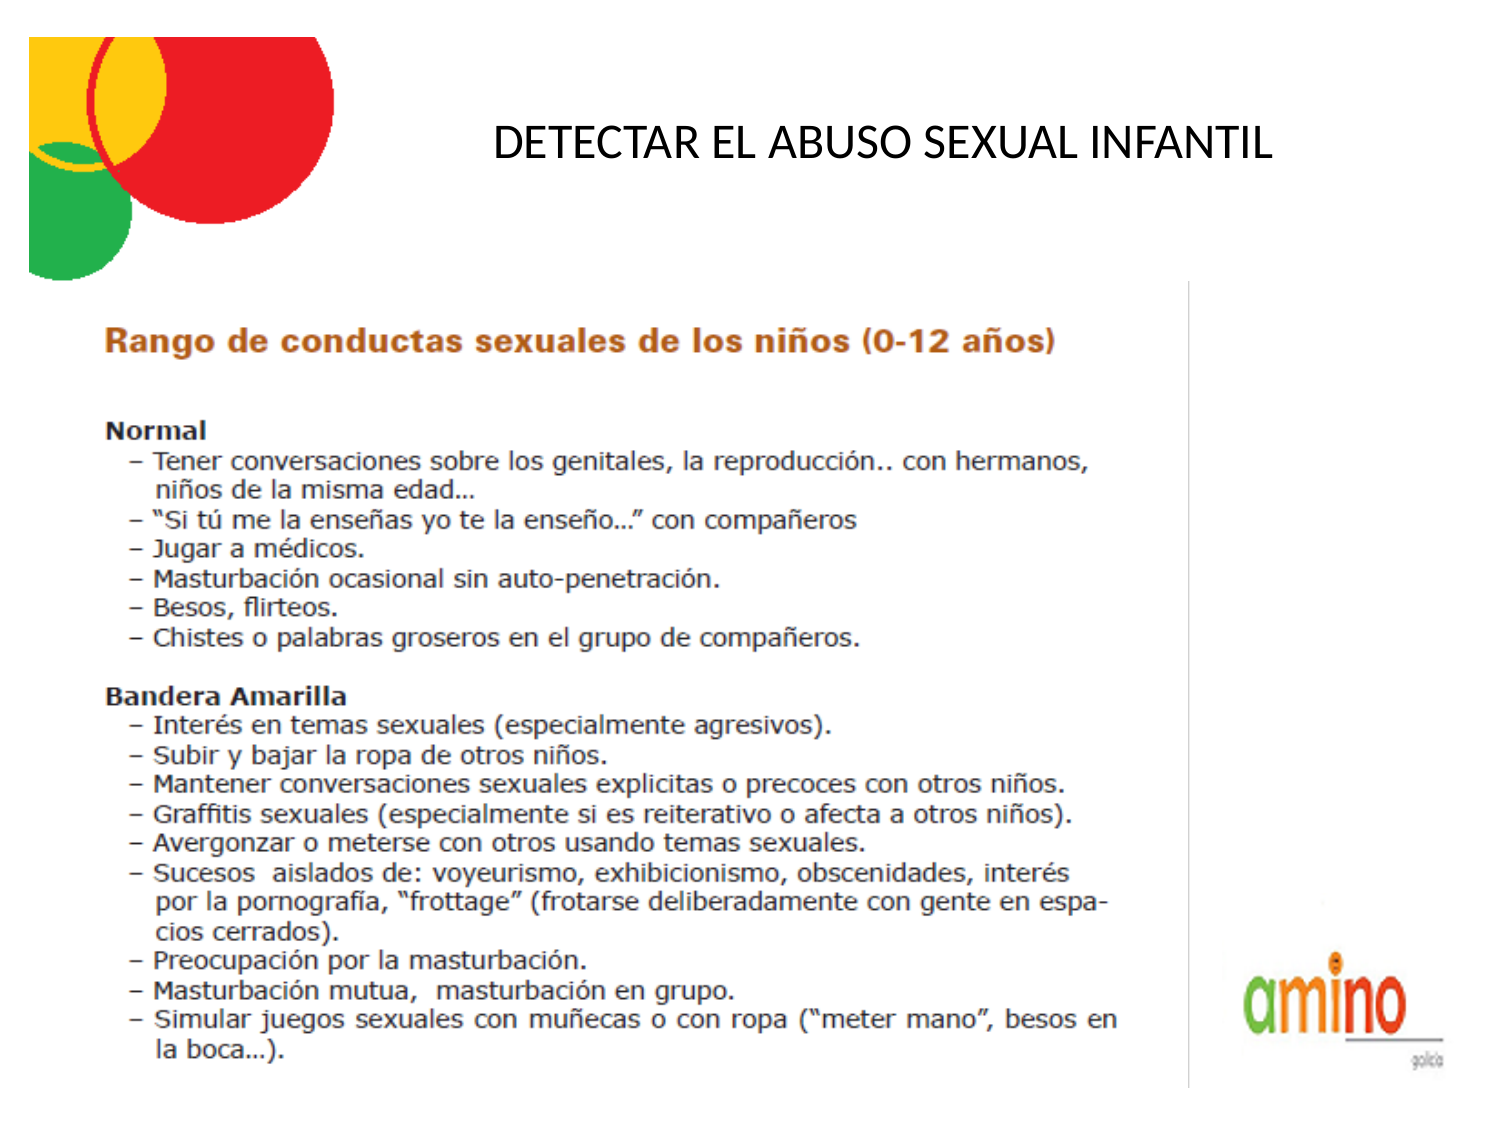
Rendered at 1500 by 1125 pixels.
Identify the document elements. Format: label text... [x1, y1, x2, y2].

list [37, 280, 1190, 1088]
picture [1222, 892, 1468, 1120]
title DETECTAR EL ABUSO SEXUAL INFANTIL [347, 45, 1425, 233]
picture [29, 37, 343, 287]
